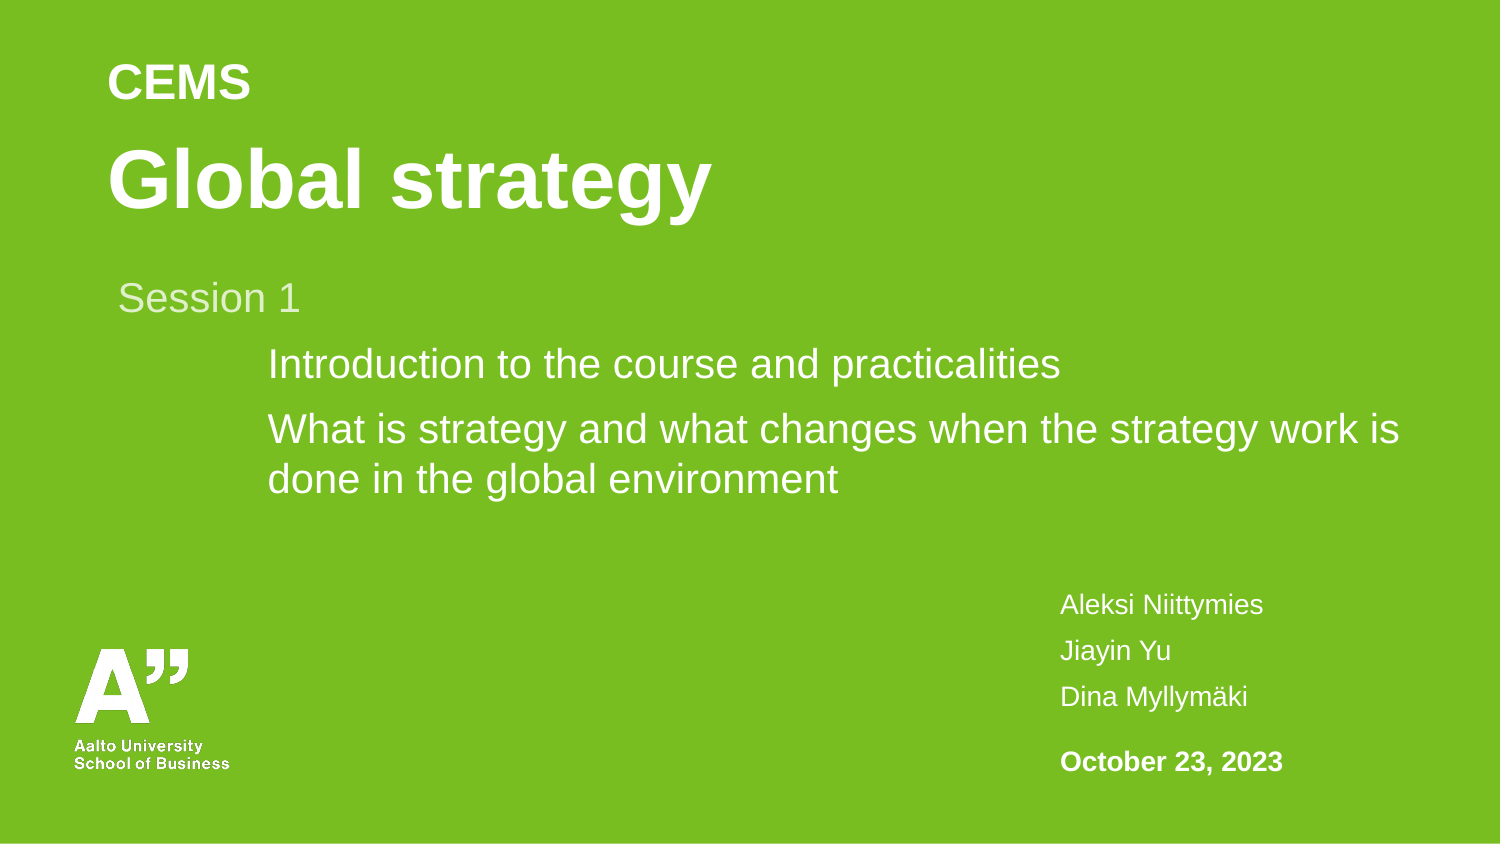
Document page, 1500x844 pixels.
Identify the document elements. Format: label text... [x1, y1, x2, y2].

picture [0, 574, 304, 844]
list Aleksi Niittymies Jiayin Yu Dina Myllymäki [1045, 582, 1450, 682]
list Session 1 Introduction to the course and practicalities What is strategy and what changes when the strategy work is done in the global environment [117, 263, 1430, 523]
list October 23, 2023 [1045, 739, 1450, 789]
list CEMS Global strategy [107, 27, 1333, 233]
